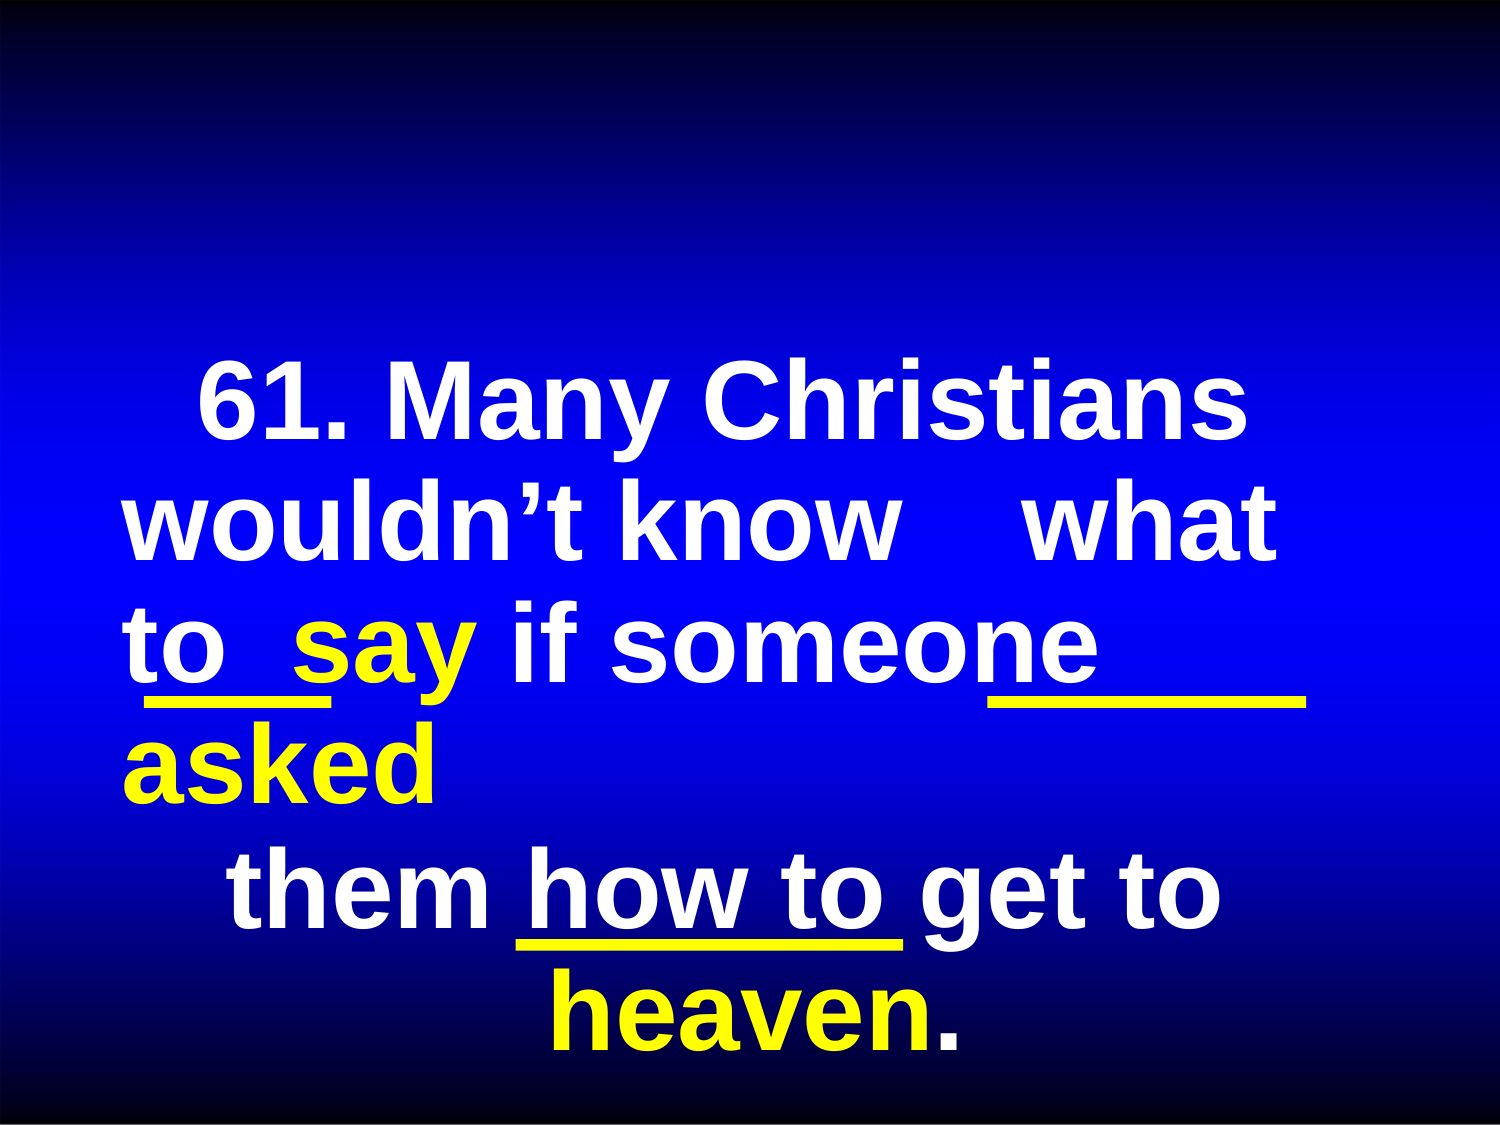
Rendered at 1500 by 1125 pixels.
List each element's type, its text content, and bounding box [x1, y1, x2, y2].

picture [0, 0, 1500, 1125]
text_box 61. Many Christians wouldn’t know what to say if someone asked them how to get to heaven. [119, 326, 1331, 1073]
